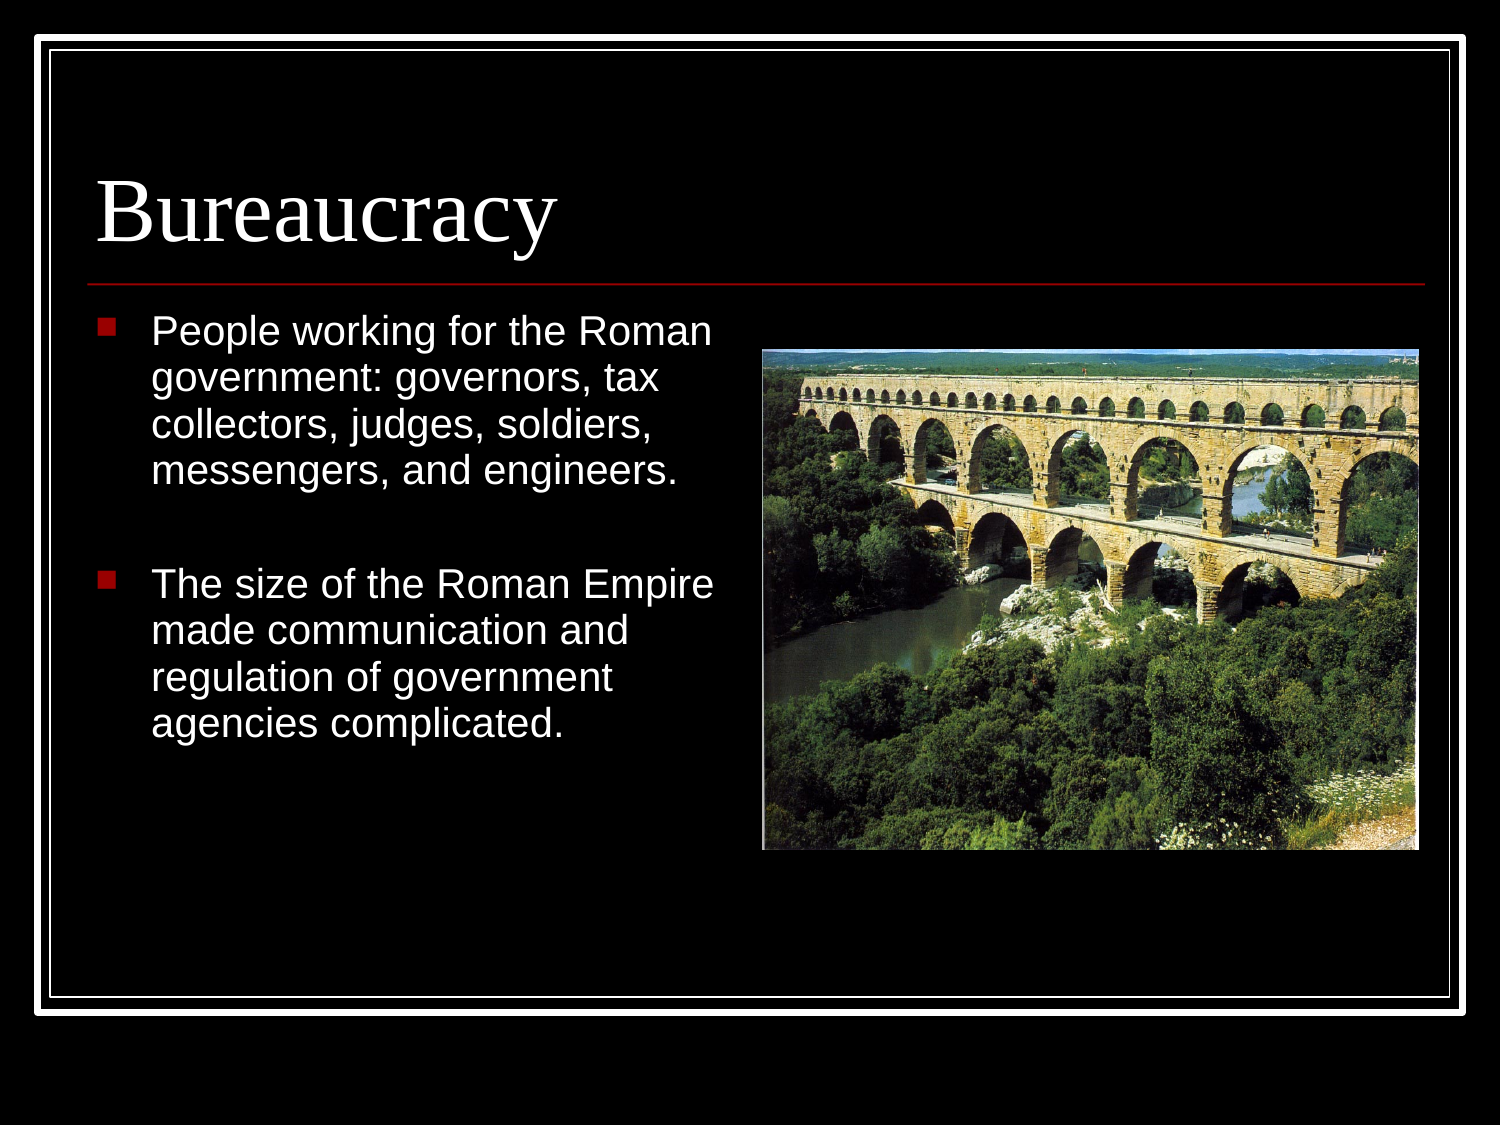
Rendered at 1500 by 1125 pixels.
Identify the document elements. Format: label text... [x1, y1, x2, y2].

picture [762, 349, 1420, 851]
title Bureaucracy [86, 77, 1426, 266]
list People working for the Roman government: governors, tax collectors, judges, soldiers, messengers, and engineers. The size of the Roman Empire made communication and regulation of government agencies complicated. [86, 299, 745, 963]
